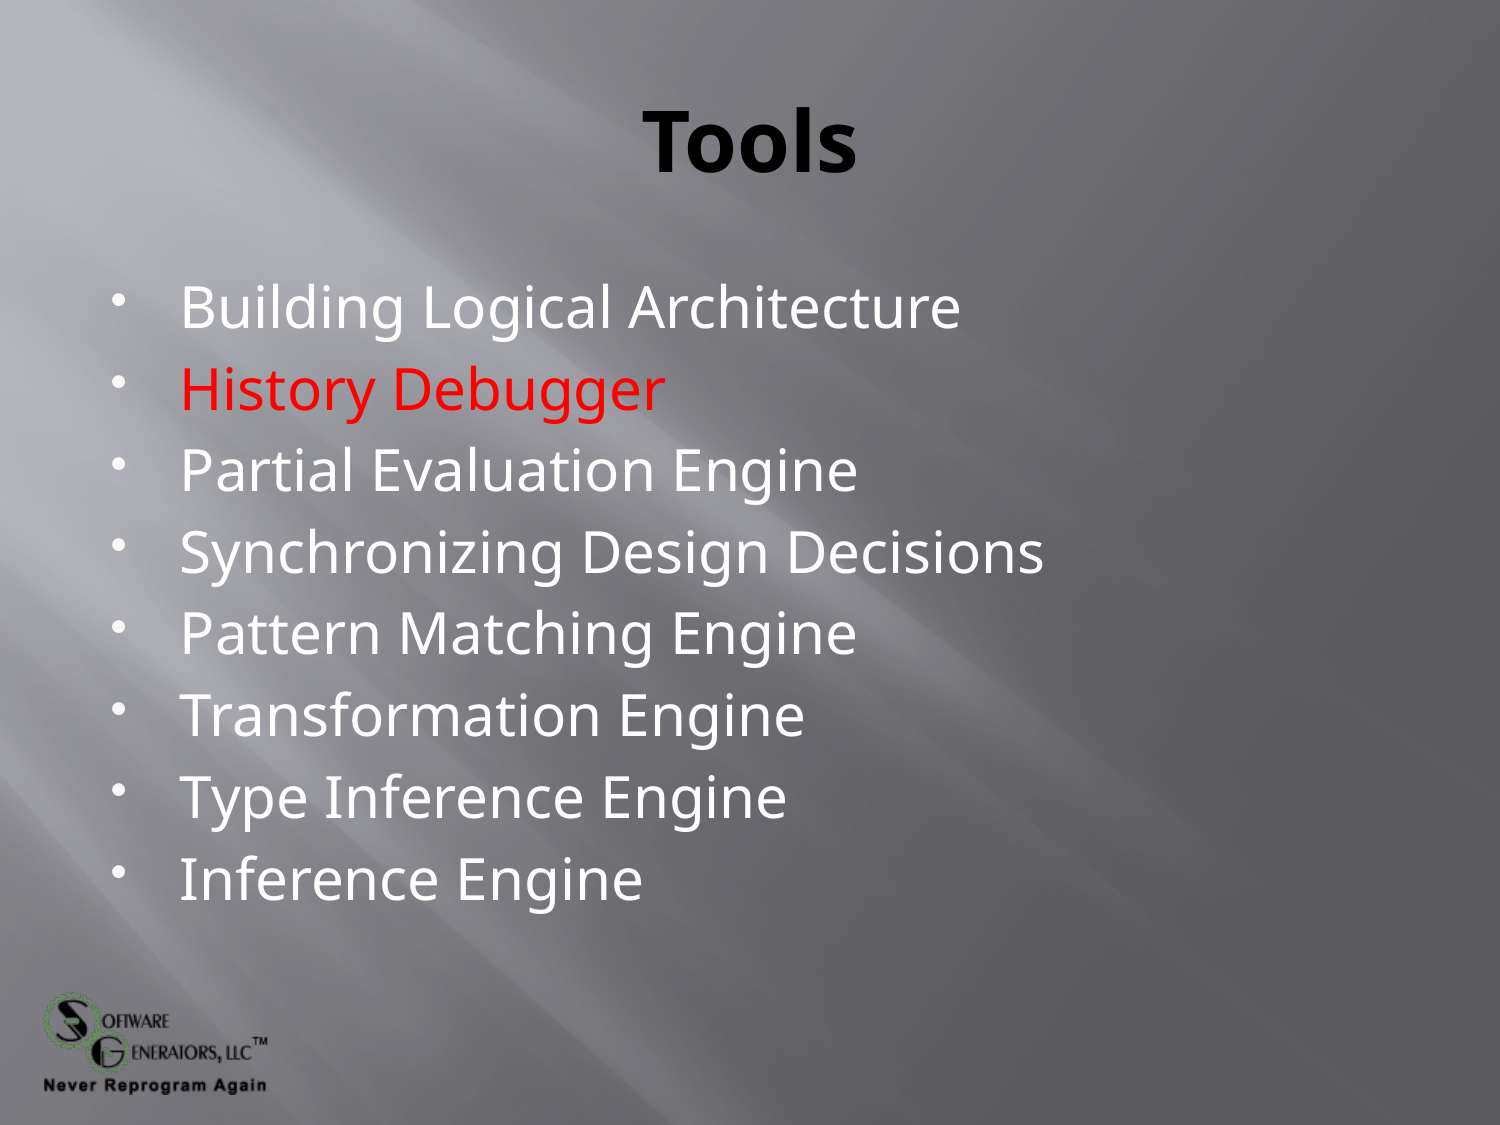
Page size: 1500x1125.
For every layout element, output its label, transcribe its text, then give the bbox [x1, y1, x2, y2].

title Tools [75, 45, 1425, 233]
picture [37, 987, 275, 1095]
list Building Logical Architecture History Debugger Partial Evaluation Engine Synchronizing Design Decisions Pattern Matching Engine Transformation Engine Type Inference Engine Inference Engine [74, 262, 1426, 1036]
